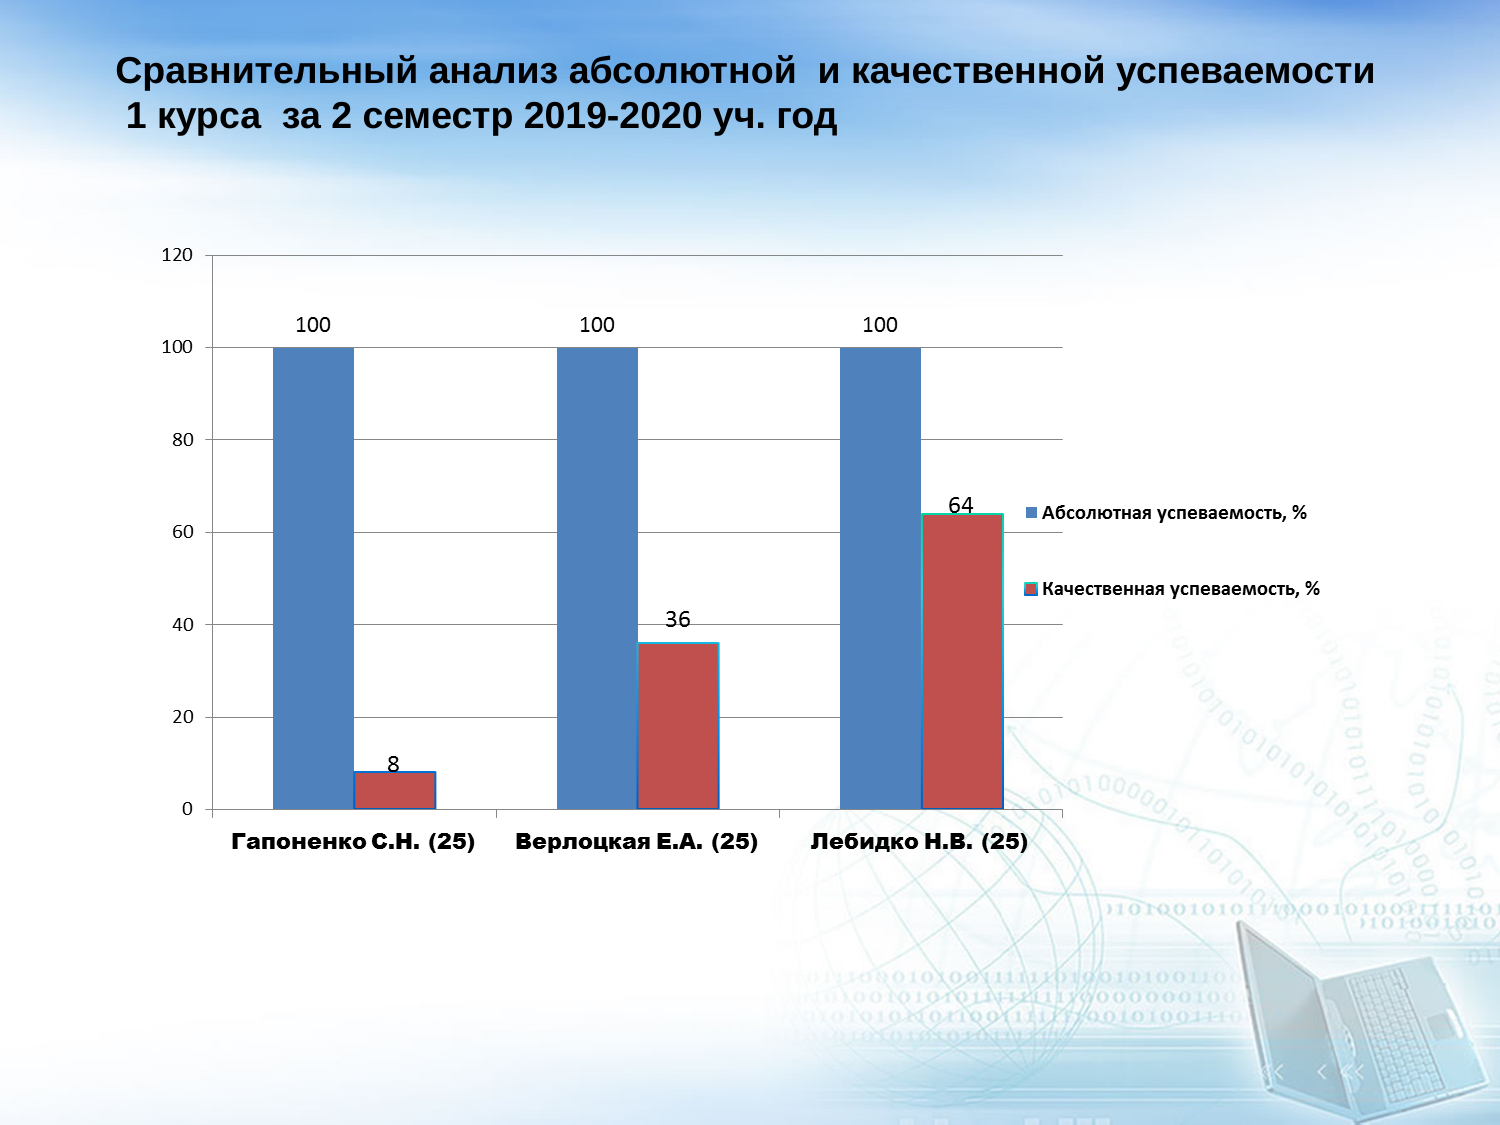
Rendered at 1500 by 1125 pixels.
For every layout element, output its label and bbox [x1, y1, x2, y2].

text_box [139, 223, 1421, 879]
picture [0, 0, 1500, 1125]
